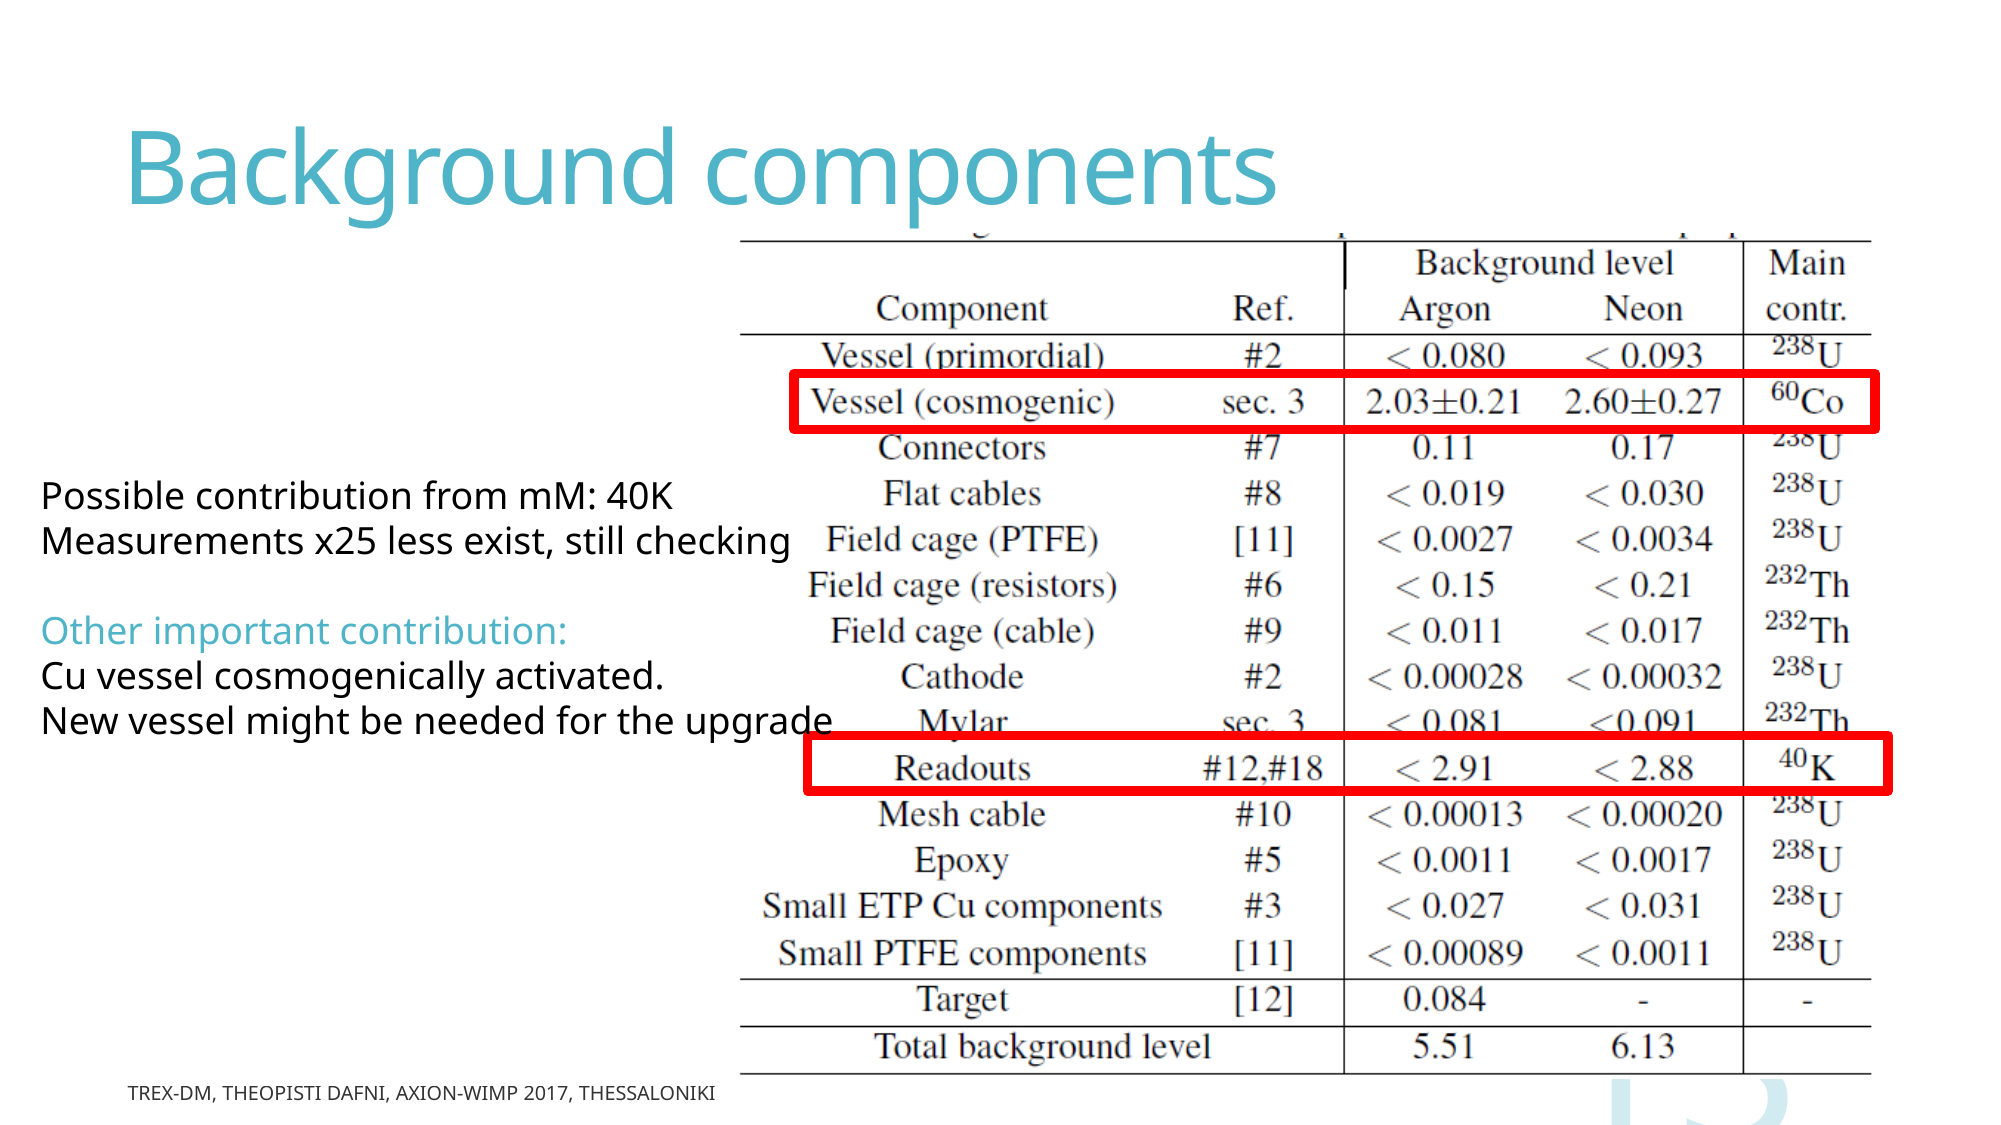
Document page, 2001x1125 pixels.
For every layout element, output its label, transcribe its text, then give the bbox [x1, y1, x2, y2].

title Background components [107, 81, 1875, 265]
text_box Possible contribution from mM: 40K Measurements x25 less exist, still checking Other important contribution: Cu vessel cosmogenically activated. New vessel might be needed for the upgrade [25, 464, 711, 750]
footer TREX-DM, Theopisti Dafni, Axion-WIMP 2017, Thessaloniki [112, 1075, 938, 1113]
picture [711, 233, 1939, 1079]
slide_number 13 [1437, 1079, 1918, 1125]
